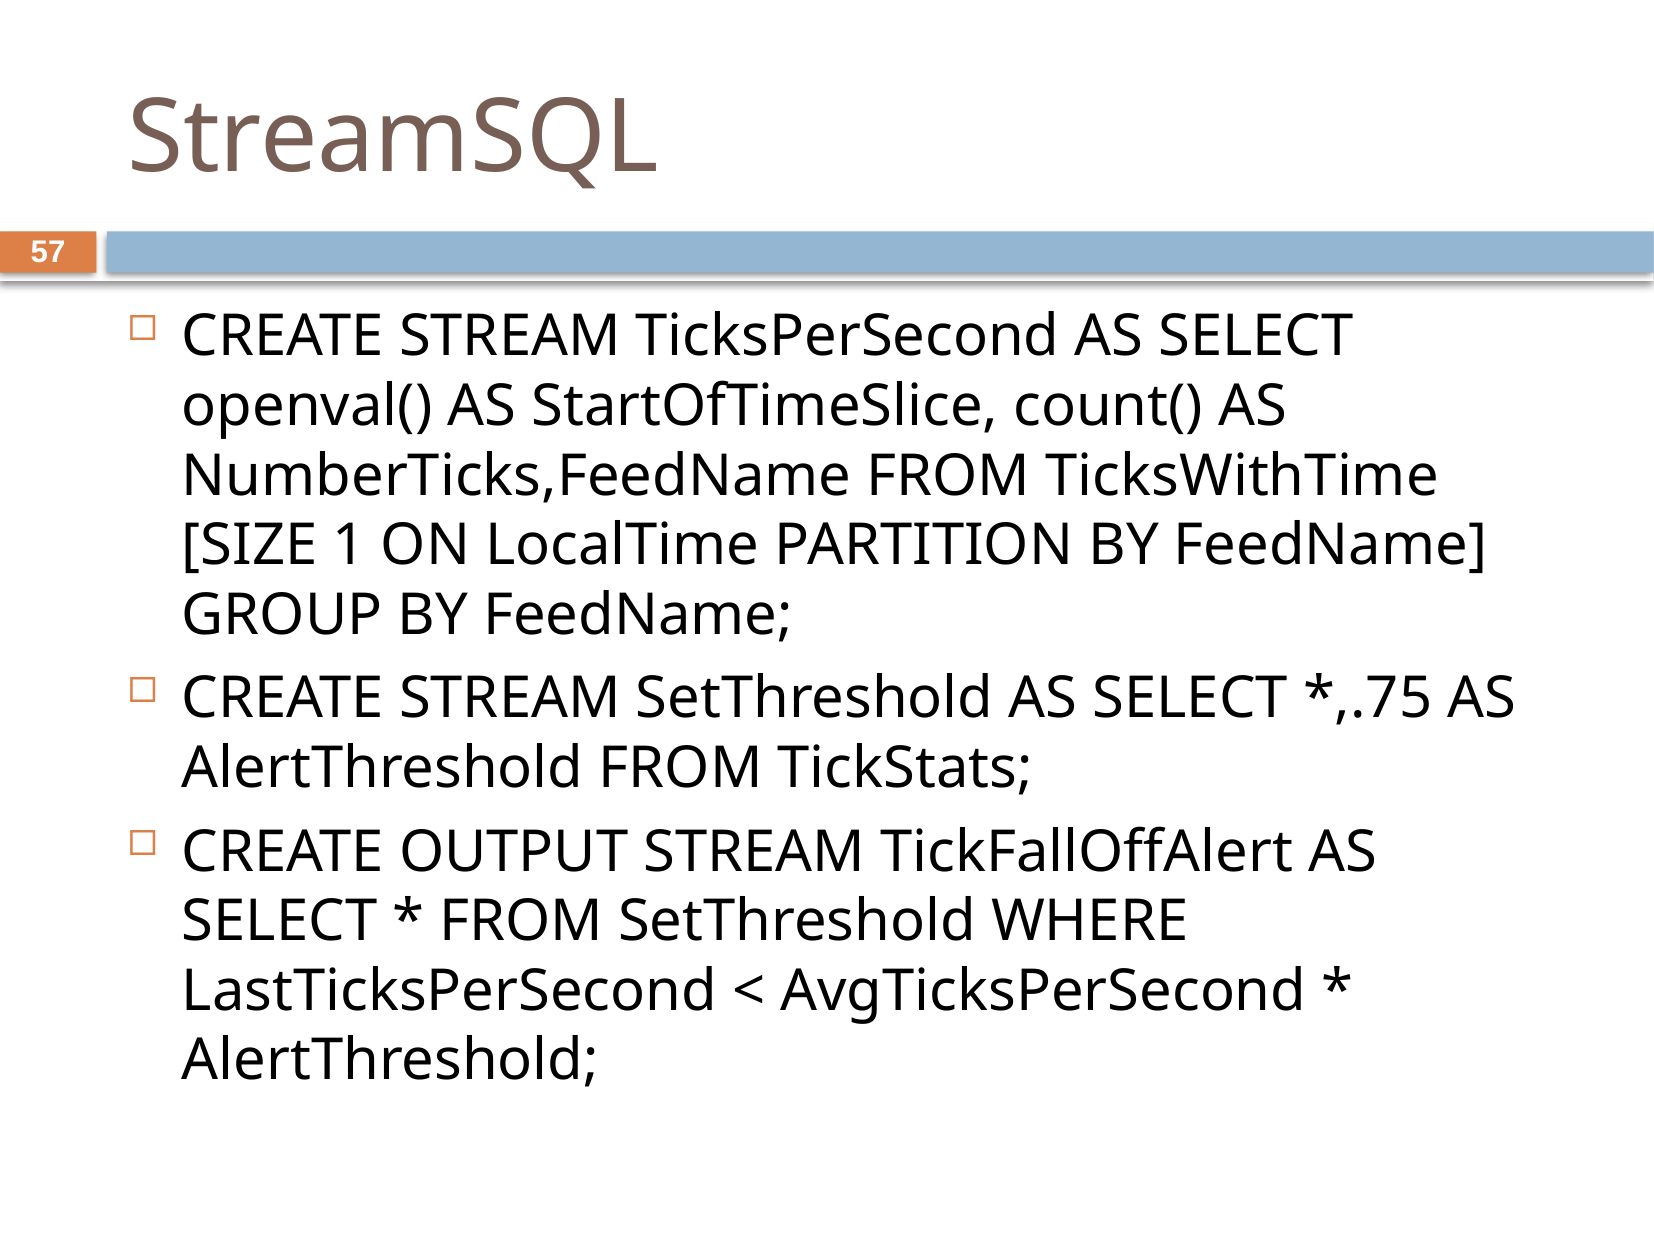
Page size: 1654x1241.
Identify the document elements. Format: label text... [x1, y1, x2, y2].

list CREATE STREAM TicksPerSecond AS SELECT openval() AS StartOfTimeSlice, count() AS NumberTicks,FeedName FROM TicksWithTime [SIZE 1 ON LocalTime PARTITION BY FeedName] GROUP BY FeedName; CREATE STREAM SetThreshold AS SELECT *,.75 AS AlertThreshold FROM TickStats; CREATE OUTPUT STREAM TickFallOffAlert AS SELECT * FROM SetThreshold WHERE LastTicksPerSecond < AvgTicksPerSecond * AlertThreshold; [110, 289, 1586, 1103]
title StreamSQL [110, 41, 1586, 221]
slide_number 57 [0, 230, 97, 275]
